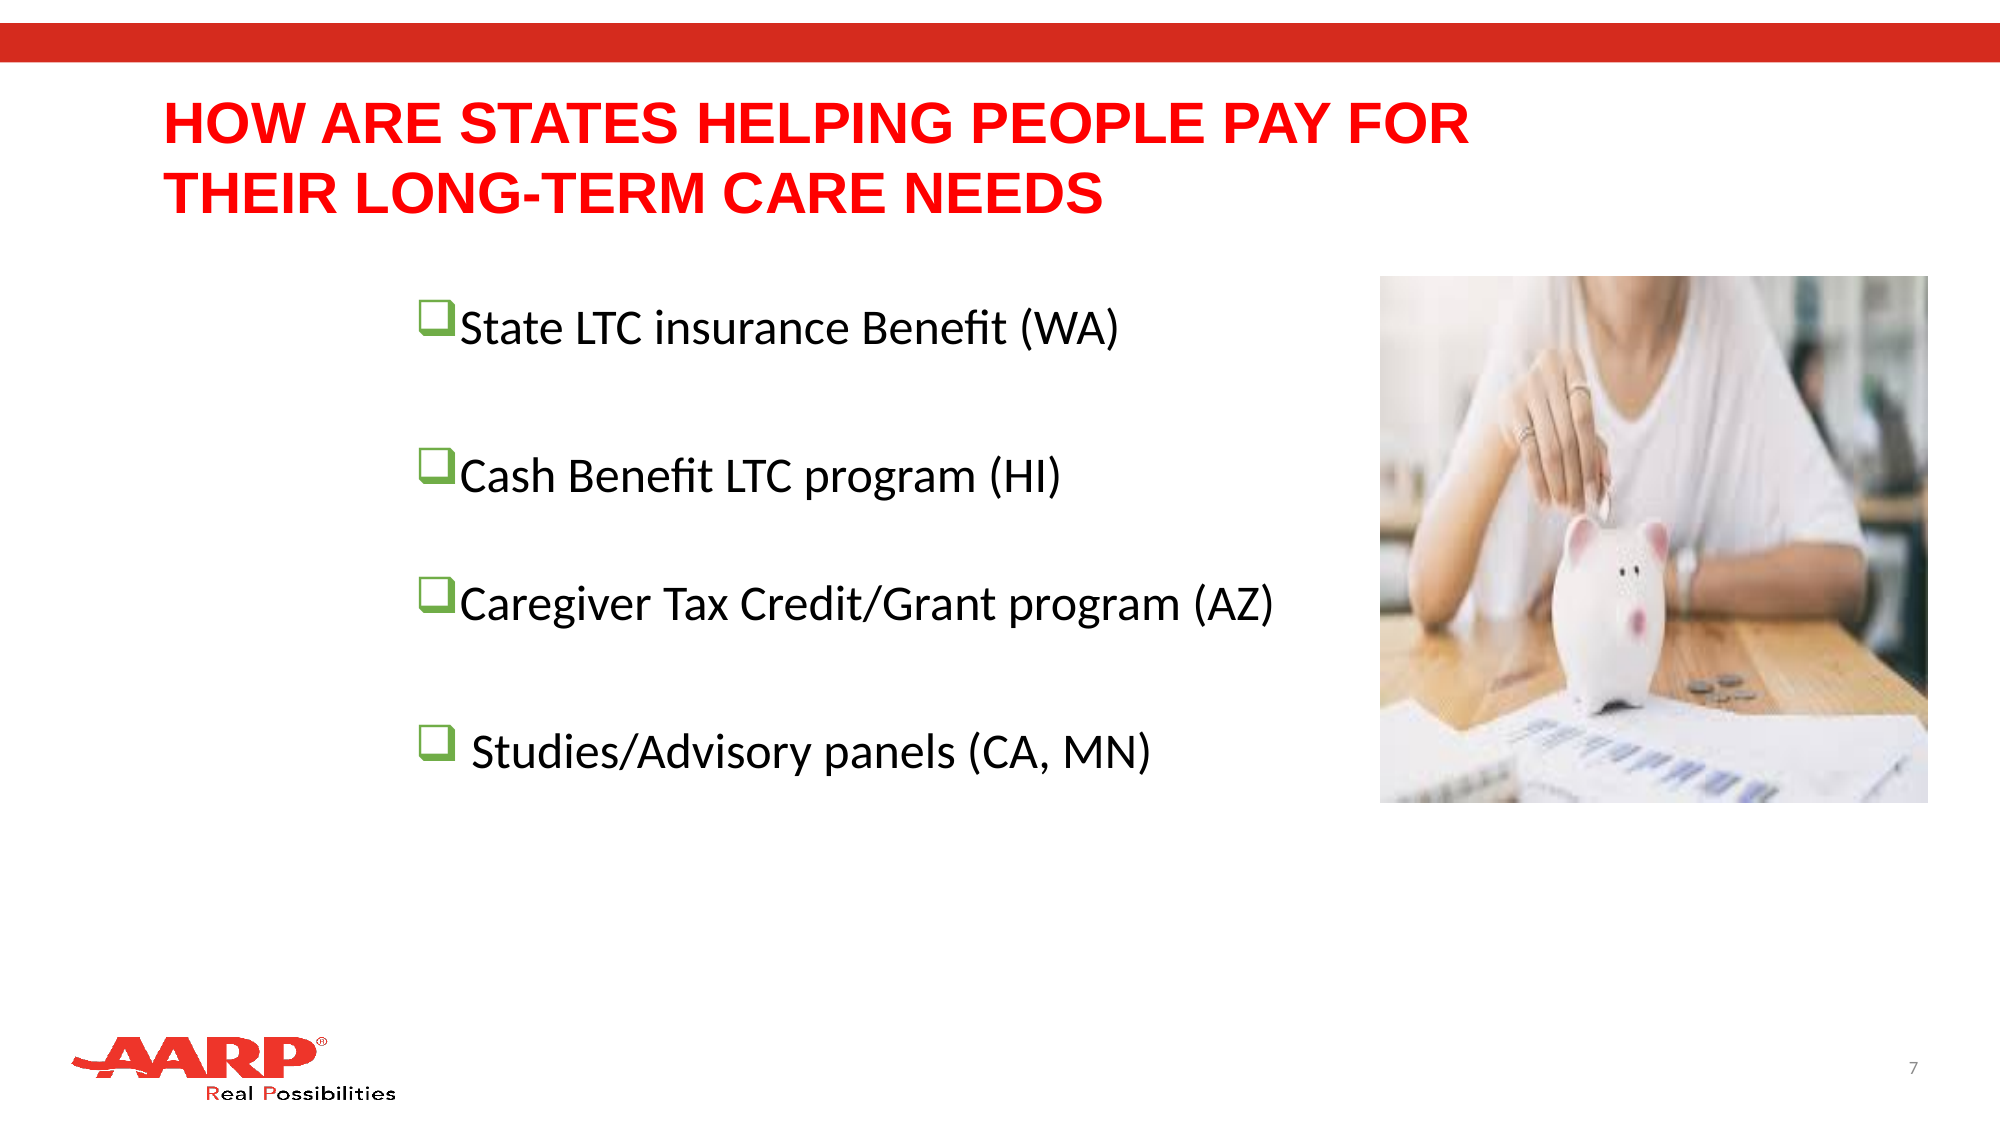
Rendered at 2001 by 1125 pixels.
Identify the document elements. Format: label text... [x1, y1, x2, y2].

text_box [321, 819, 1660, 1122]
text_box HOW ARE STATES HELPING PEOPLE PAY FOR THEIR LONG-TERM CARE NEEDS [148, 61, 1574, 250]
list State LTC insurance Benefit (WA) Cash Benefit LTC program (HI) Caregiver Tax Credit/Grant program (AZ) Studies/Advisory panels (CA, MN) [324, 223, 1705, 924]
picture [1379, 276, 1928, 803]
picture [71, 1037, 321, 1100]
